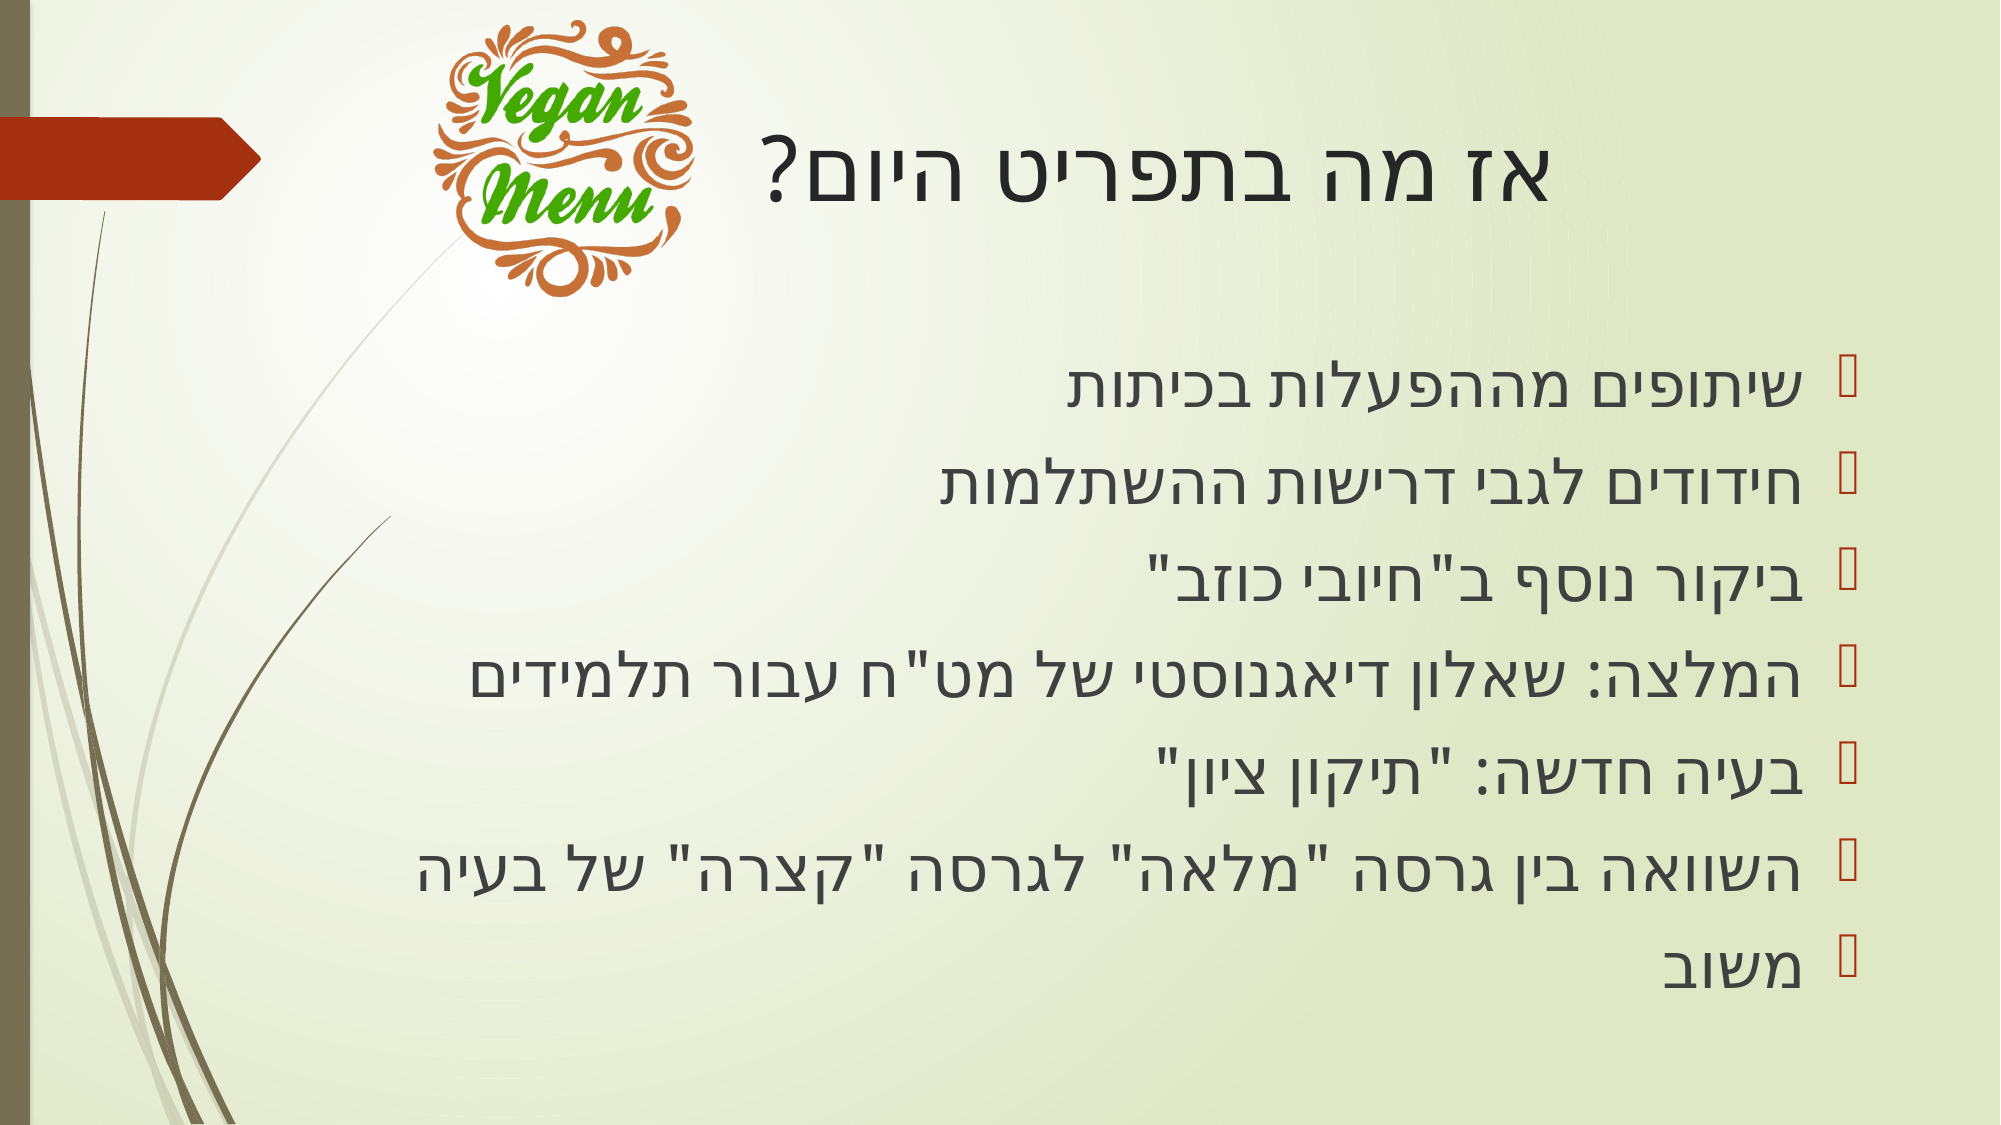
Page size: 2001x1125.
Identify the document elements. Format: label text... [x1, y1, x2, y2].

title אז מה בתפריט היום? [707, 102, 1888, 313]
list שיתופים מההפעלות בכיתות חידודים לגבי דרישות ההשתלמות ביקור נוסף ב"חיובי כוזב" המלצה: שאלון דיאגנוסטי של מט"ח עבור תלמידים בעיה חדשה: "תיקון ציון" השוואה בין גרסה "מלאה" לגרסה "קצרה" של בעיה משוב [291, 297, 1875, 1013]
picture [425, 20, 702, 298]
